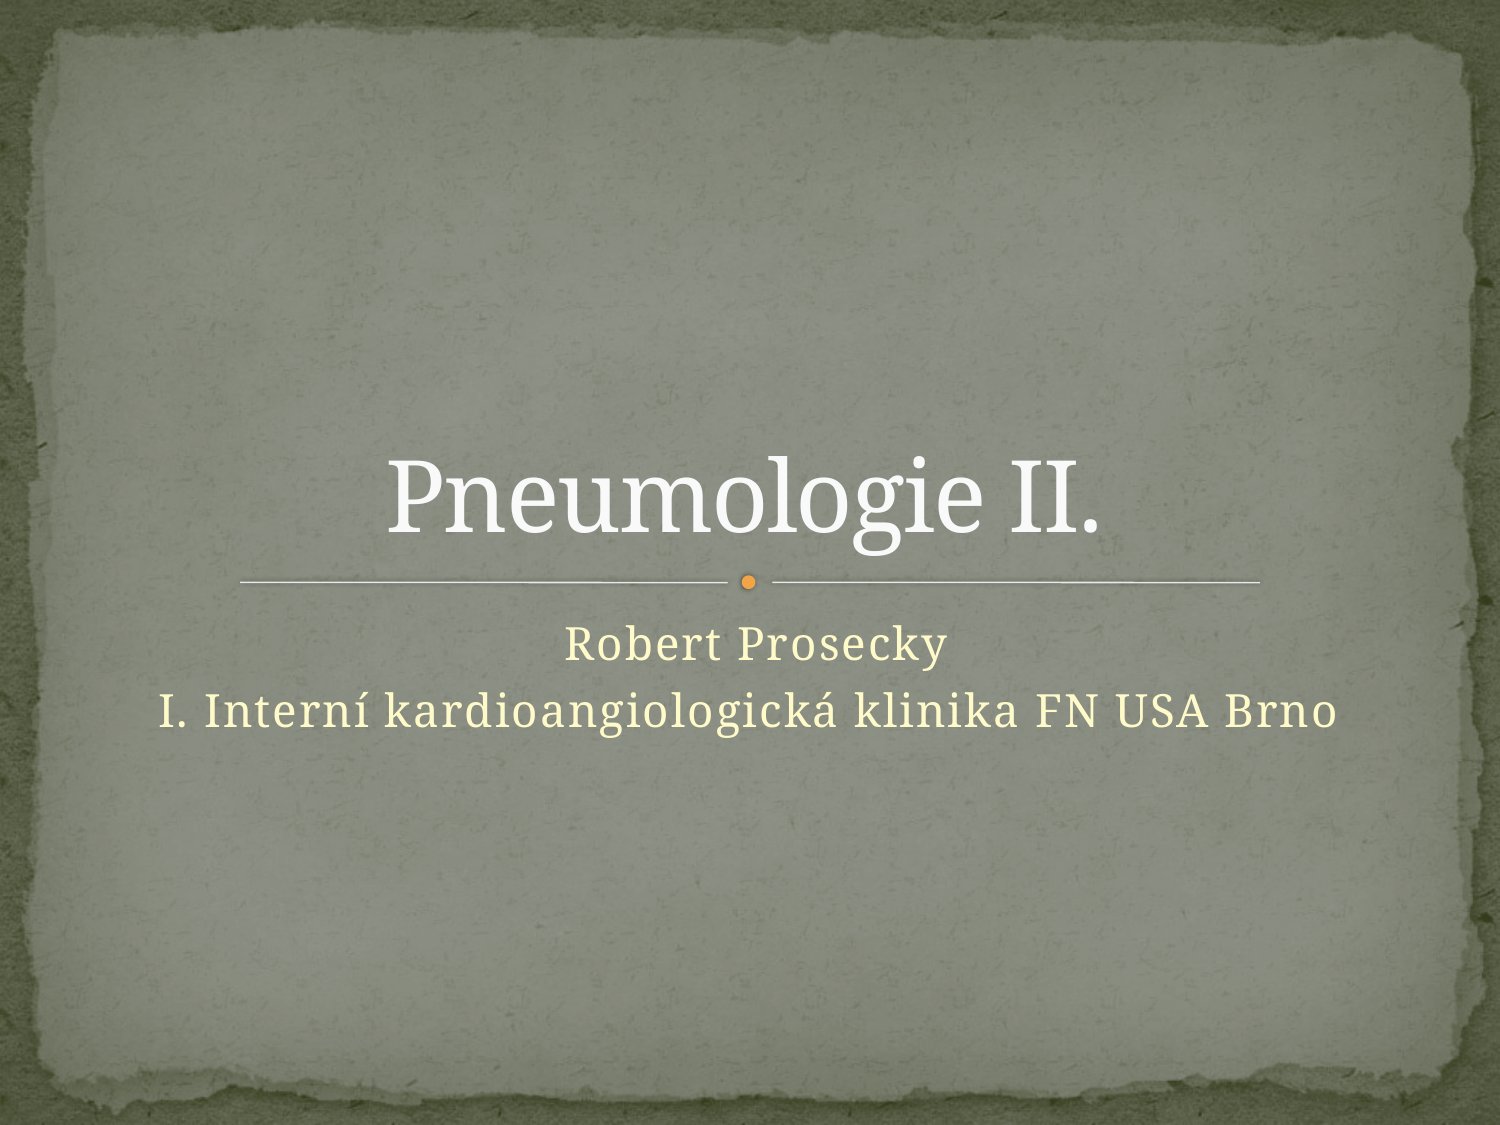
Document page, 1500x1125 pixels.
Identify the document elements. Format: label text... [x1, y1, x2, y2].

title Pneumologie II. [74, 235, 1438, 561]
subtitle Robert Prosecky I. Interní kardioangiologická klinika FN USA Brno [75, 606, 1438, 795]
